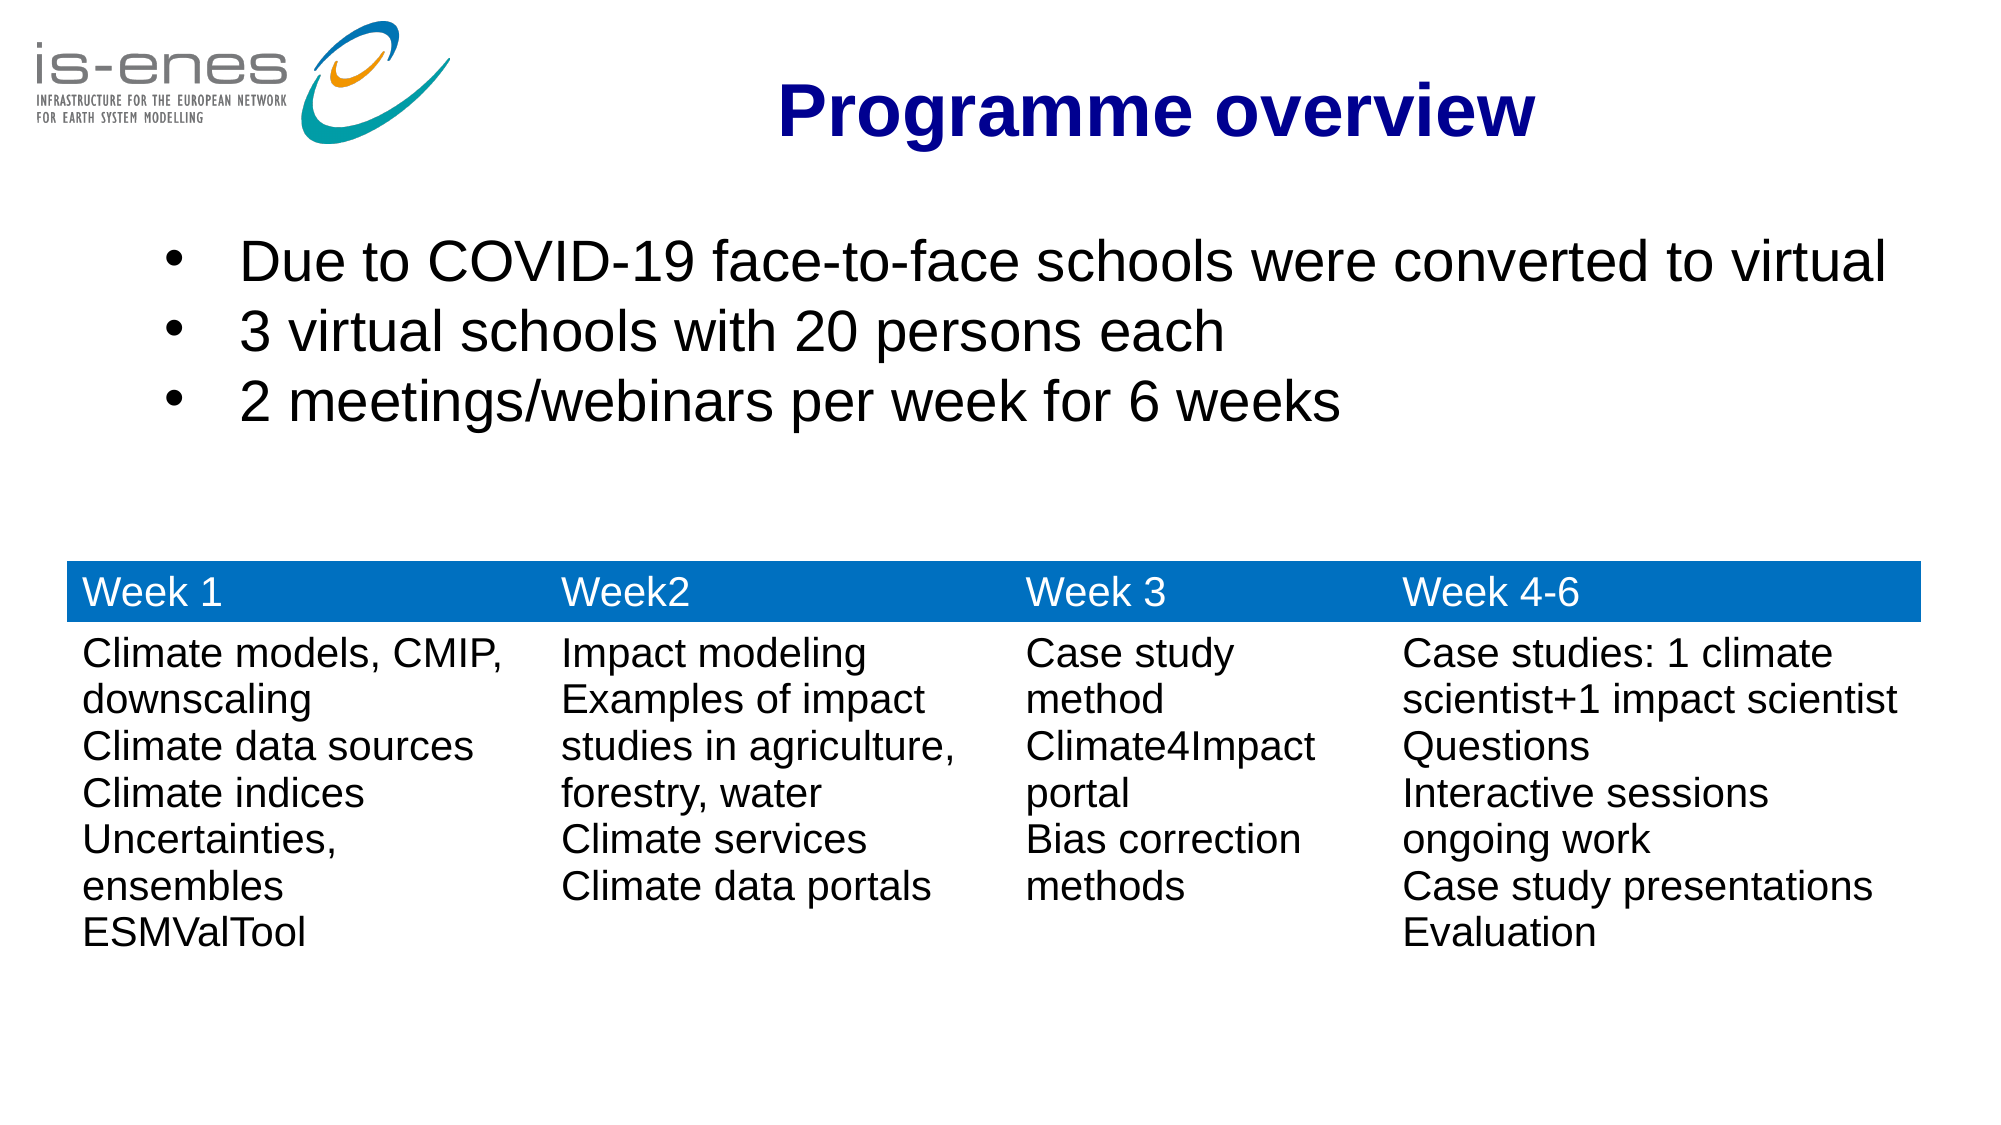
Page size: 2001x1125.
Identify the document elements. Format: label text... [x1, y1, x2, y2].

table_header Week2 [546, 561, 1011, 622]
text_box Due to COVID-19 face-to-face schools were converted to virtual 3 virtual schools with 20 persons each 2 meetings/webinars per week for 6 weeks [150, 215, 1922, 441]
text_box Programme overview [1, 4, 2000, 165]
table_cell Case study method Climate4Impact portal Bias correction methods [1011, 622, 1387, 1005]
table_header Week 1 [67, 561, 546, 622]
table_header Week 3 [1011, 561, 1387, 622]
table_cell Case studies: 1 climate scientist+1 impact scientist Questions Interactive sessions ongoing work Case study presentations Evaluation [1387, 622, 1921, 1005]
table_cell Impact modeling Examples of impact studies in agriculture, forestry, water Climate services Climate data portals [546, 622, 1011, 1005]
table_header Week 4-6 [1387, 561, 1921, 622]
table_cell Climate models, CMIP, downscaling Climate data sources Climate indices Uncertainties, ensembles ESMValTool [67, 622, 546, 1005]
picture [36, 21, 450, 145]
